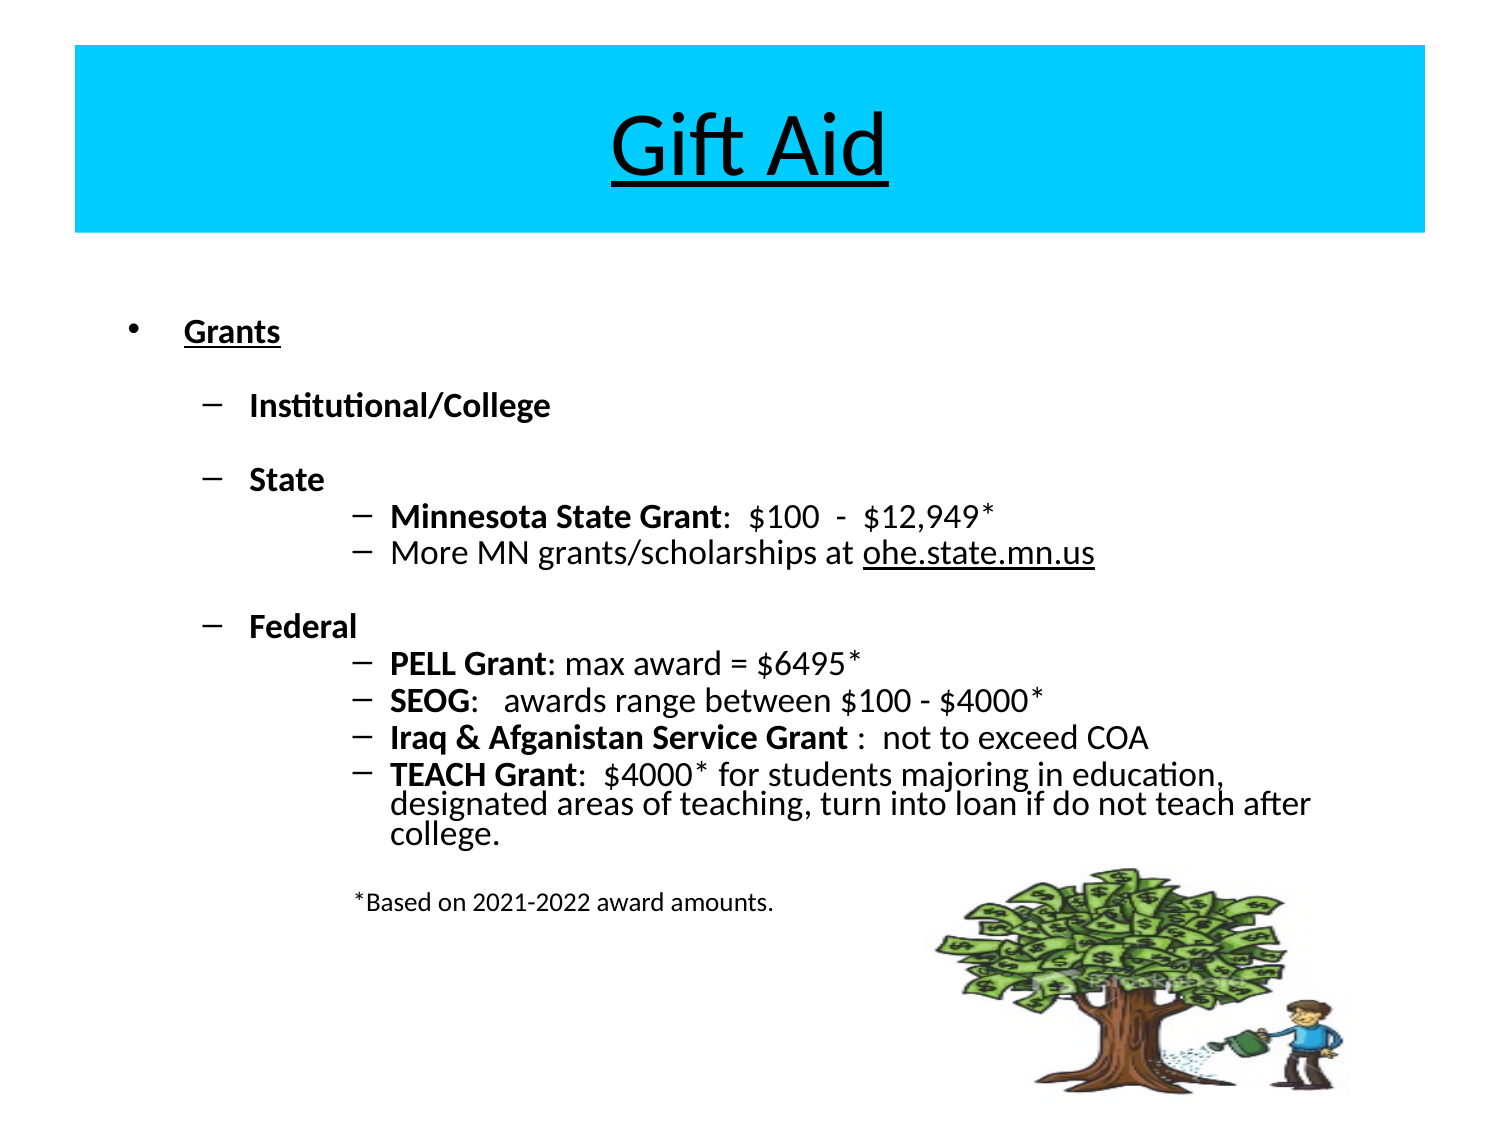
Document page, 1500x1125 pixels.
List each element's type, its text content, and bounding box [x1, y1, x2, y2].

list Grants Institutional/College State Minnesota State Grant: $100 - $12,949* More MN grants/scholarships at ohe.state.mn.us Federal PELL Grant: max award = $6495* SEOG: awards range between $100 - $4000* Iraq & Afganistan Service Grant : not to exceed COA TEACH Grant: $4000* for students majoring in education, designated areas of teaching, turn into loan if do not teach after college. *Based on 2021-2022 award amounts. [112, 312, 1388, 1000]
title Gift Aid [75, 45, 1425, 233]
picture [924, 862, 1376, 1101]
